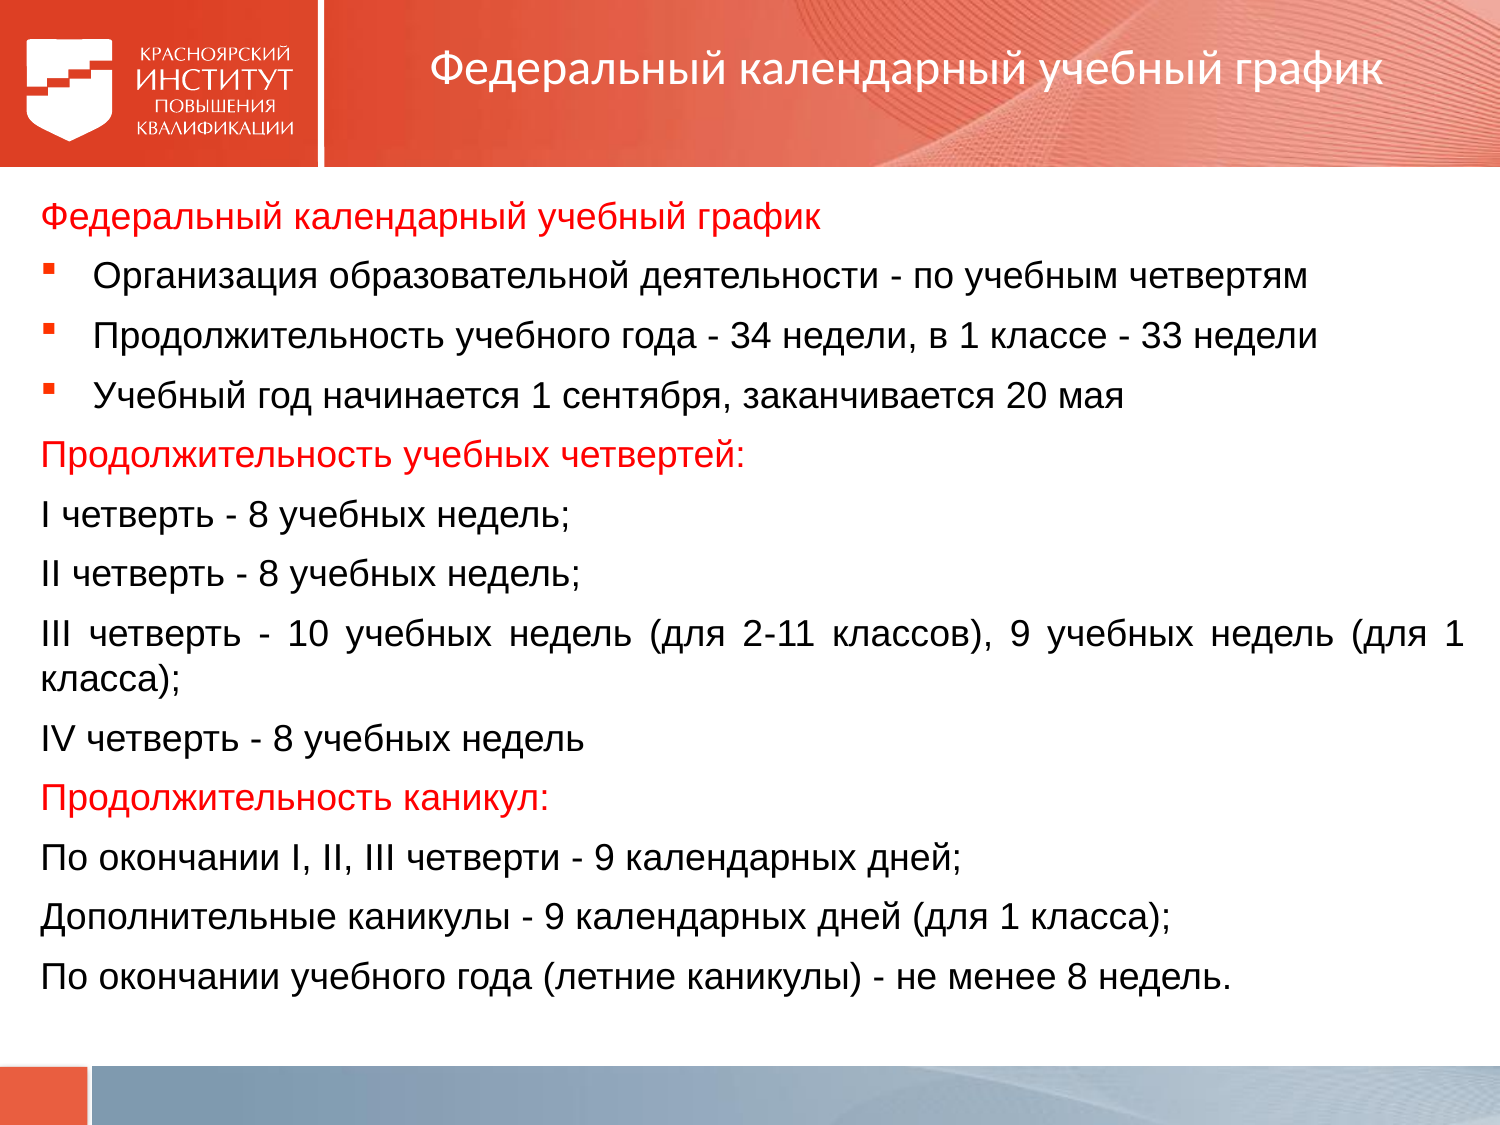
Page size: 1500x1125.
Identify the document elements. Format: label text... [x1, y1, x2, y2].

list Федеральный календарный учебный график Организация образовательной деятельности - по учебным четвертям Продолжительность учебного года - 34 недели, в 1 классе - 33 недели Учебный год начинается 1 сентября, заканчивается 20 мая Продолжительность учебных четвертей: I четверть - 8 учебных недель; II четверть - 8 учебных недель; III четверть - 10 учебных недель (для 2-11 классов), 9 учебных недель (для 1 класса); IV четверть - 8 учебных недель Продолжительность каникул: По окончании I, II, III четверти - 9 календарных дней; Дополнительные каникулы - 9 календарных дней (для 1 класса); По окончании учебного года (летние каникулы) - не менее 8 недель. [25, 184, 1481, 946]
title Федеральный календарный учебный график [333, 20, 1481, 170]
picture [325, 0, 1500, 167]
picture [0, 0, 318, 167]
picture [92, 1066, 1500, 1125]
